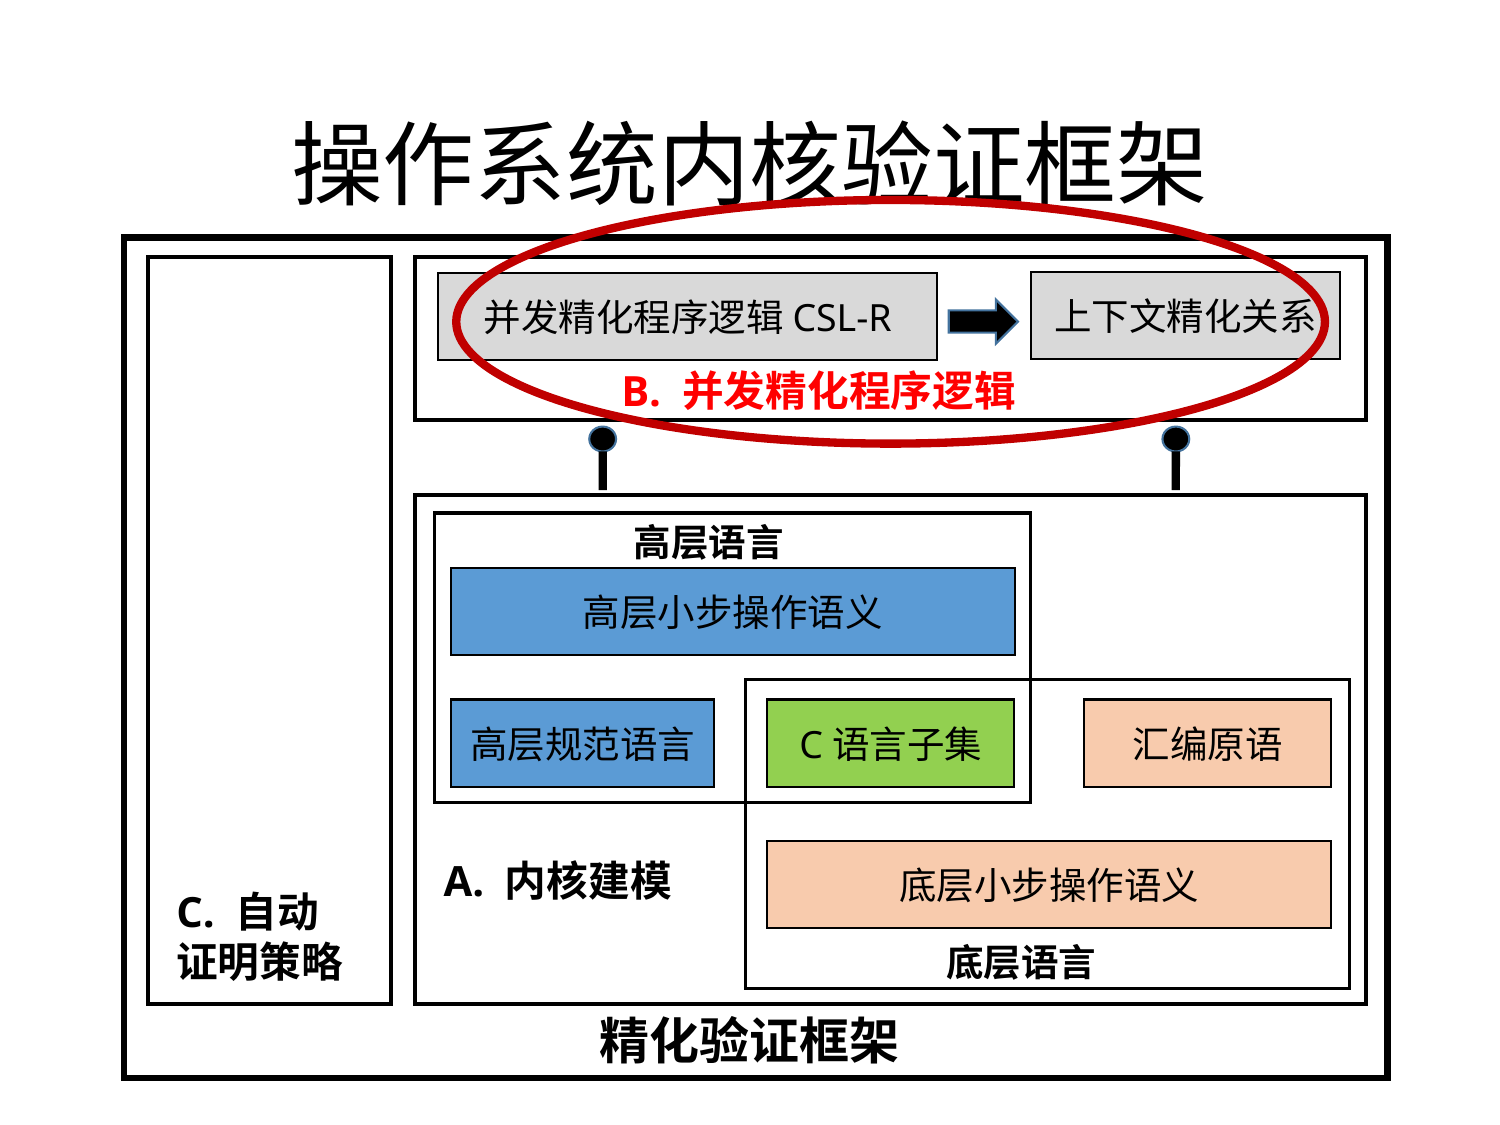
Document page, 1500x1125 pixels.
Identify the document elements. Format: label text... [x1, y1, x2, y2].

text_box [476, 360, 1305, 445]
text_box [1153, 256, 1367, 421]
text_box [434, 511, 1031, 803]
text_box [414, 256, 606, 421]
text_box [1161, 425, 1191, 452]
text_box 精化验证框架 [585, 1002, 915, 1077]
text_box [492, 198, 1289, 272]
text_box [437, 272, 1341, 360]
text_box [745, 679, 1350, 993]
text_box B. 并发精化程序逻辑 [606, 416, 638, 423]
text_box C. 自动 证明策略 [161, 878, 359, 994]
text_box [589, 426, 617, 491]
text_box [414, 494, 1367, 1005]
text_box A. 内核建模 [428, 847, 687, 913]
title 操作系统内核验证框架 [103, 59, 1397, 278]
text_box [123, 236, 1388, 1079]
text_box [147, 256, 392, 1005]
